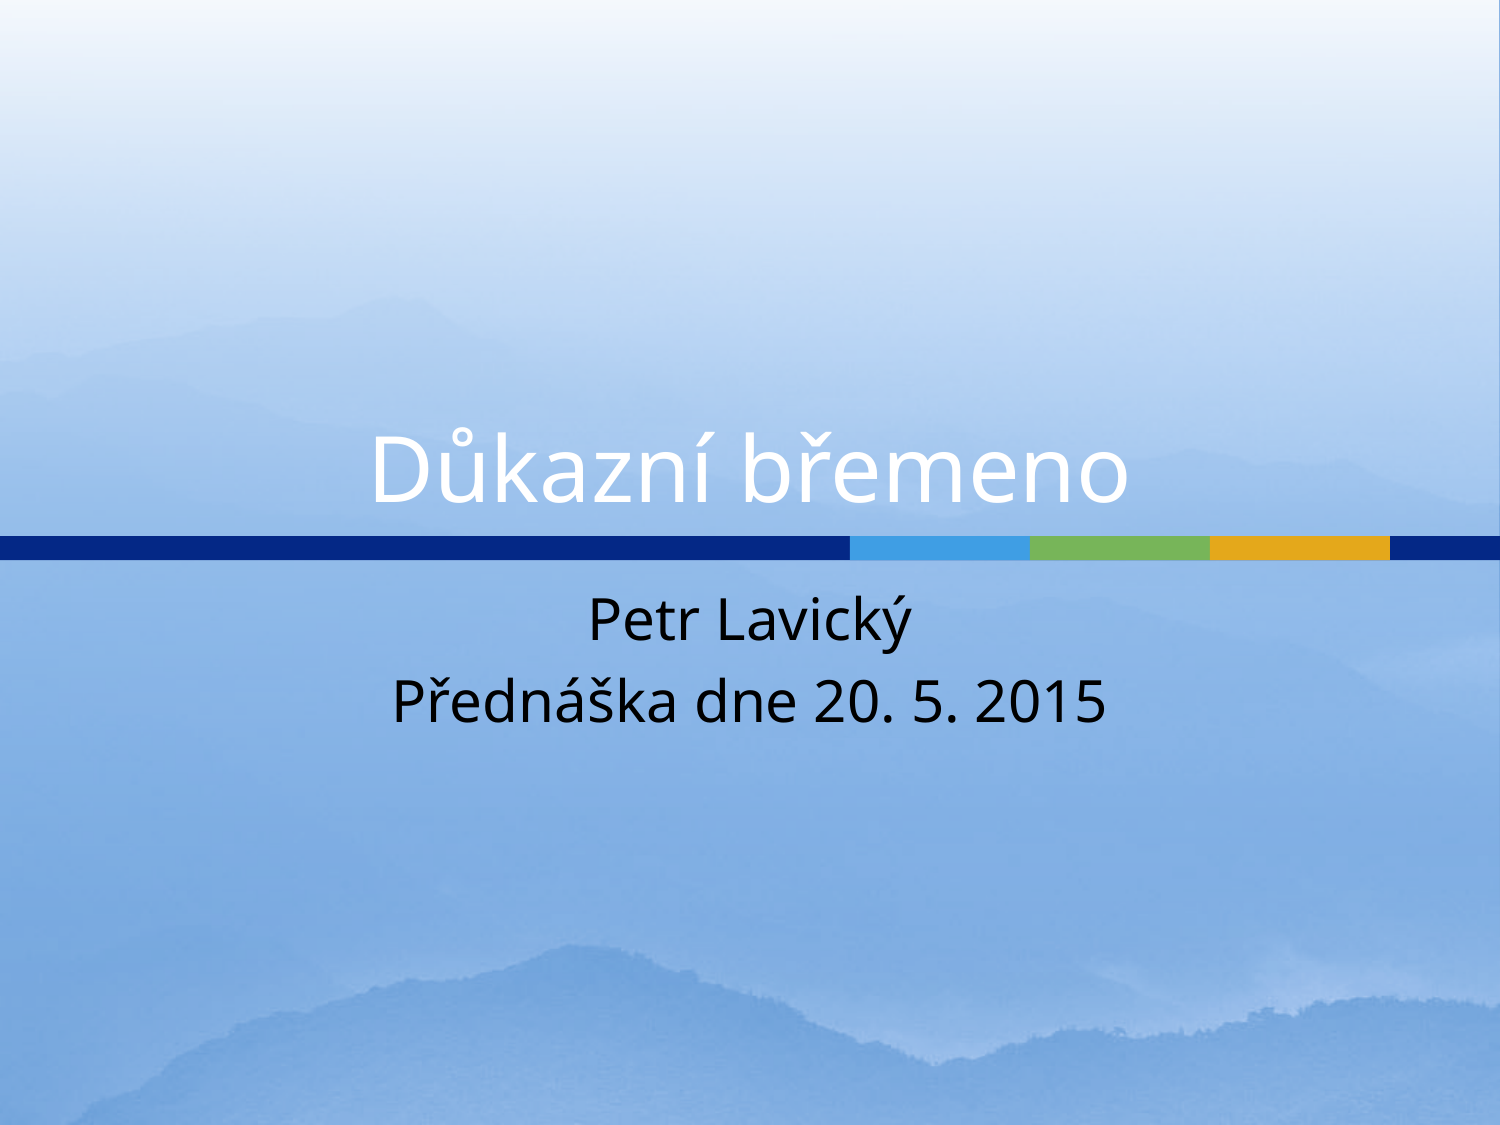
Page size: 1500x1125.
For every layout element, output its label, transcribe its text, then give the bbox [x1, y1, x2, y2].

title Důkazní břemeno [99, 287, 1400, 529]
subtitle Petr Lavický Přednáška dne 20. 5. 2015 [225, 575, 1275, 863]
